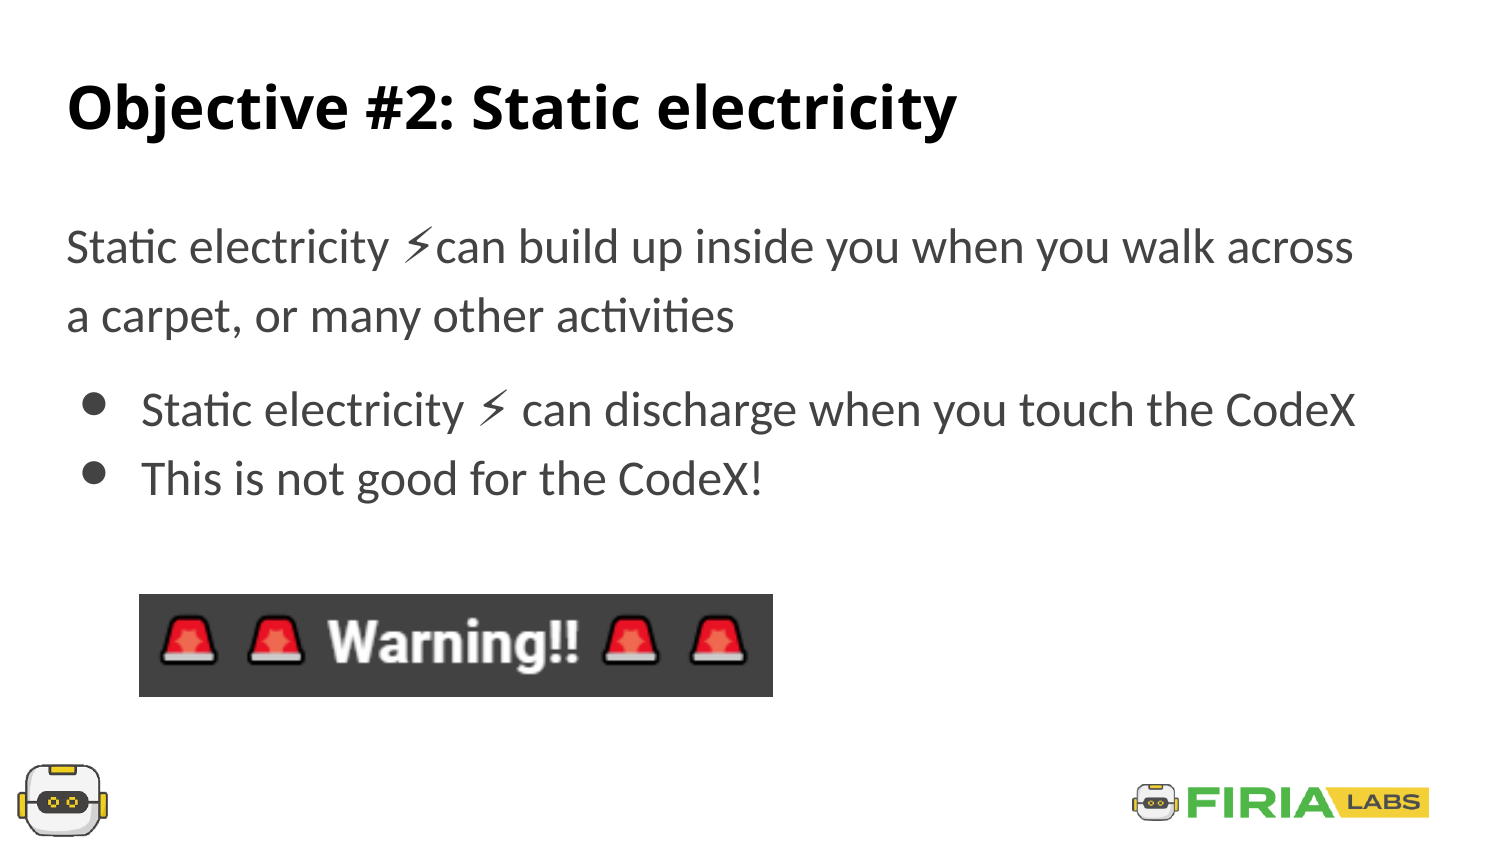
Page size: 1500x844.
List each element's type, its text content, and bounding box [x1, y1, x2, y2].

list Static electricity ⚡can build up inside you when you walk across a carpet, or many other activities Static electricity ⚡ can discharge when you touch the CodeX This is not good for the CodeX! [51, 189, 1391, 797]
picture [138, 593, 774, 697]
picture [1121, 777, 1436, 826]
title Objective #2: Static electricity [51, 55, 1449, 158]
picture [17, 764, 108, 837]
